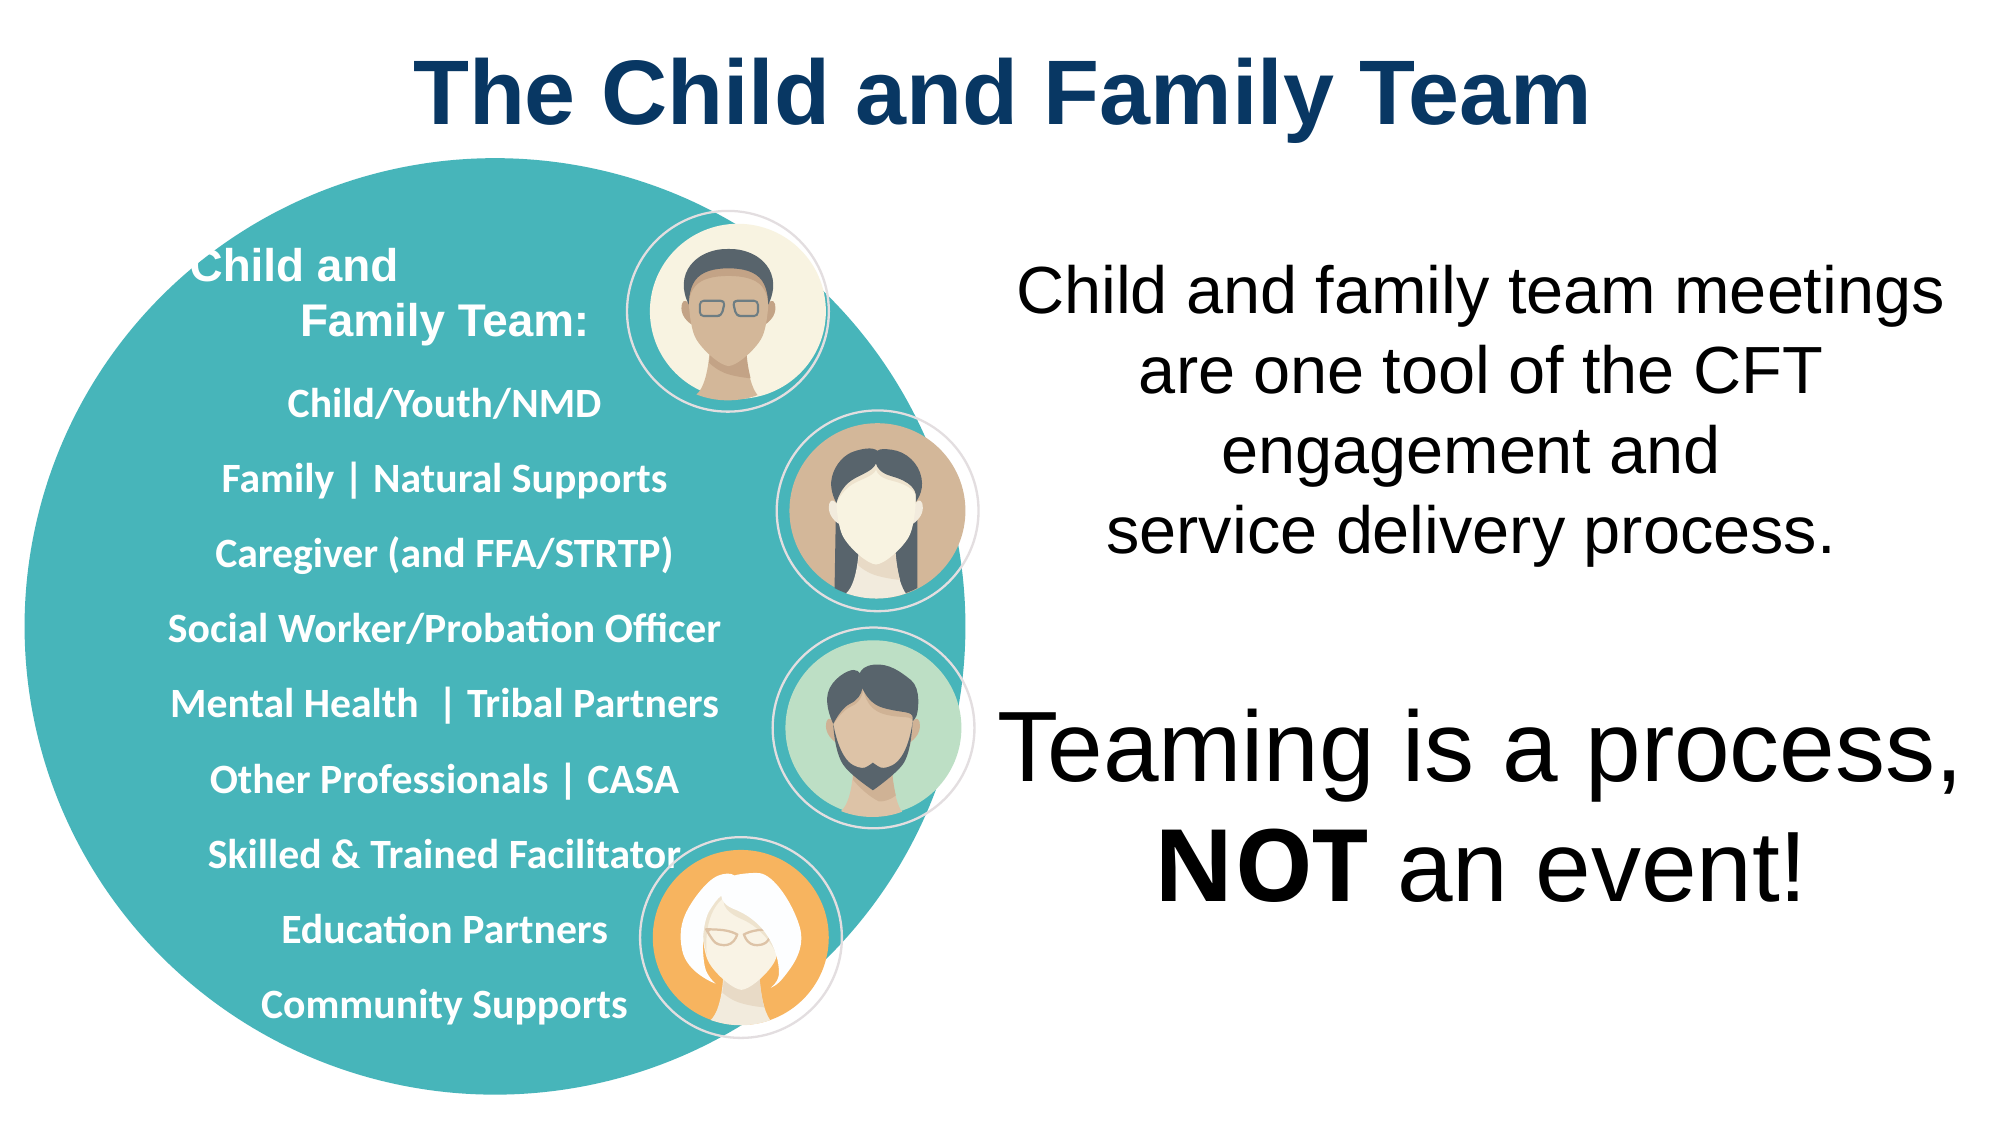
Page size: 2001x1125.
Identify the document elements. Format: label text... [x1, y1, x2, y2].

title The Child and Family Team [161, 1, 1846, 158]
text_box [24, 158, 1979, 1102]
